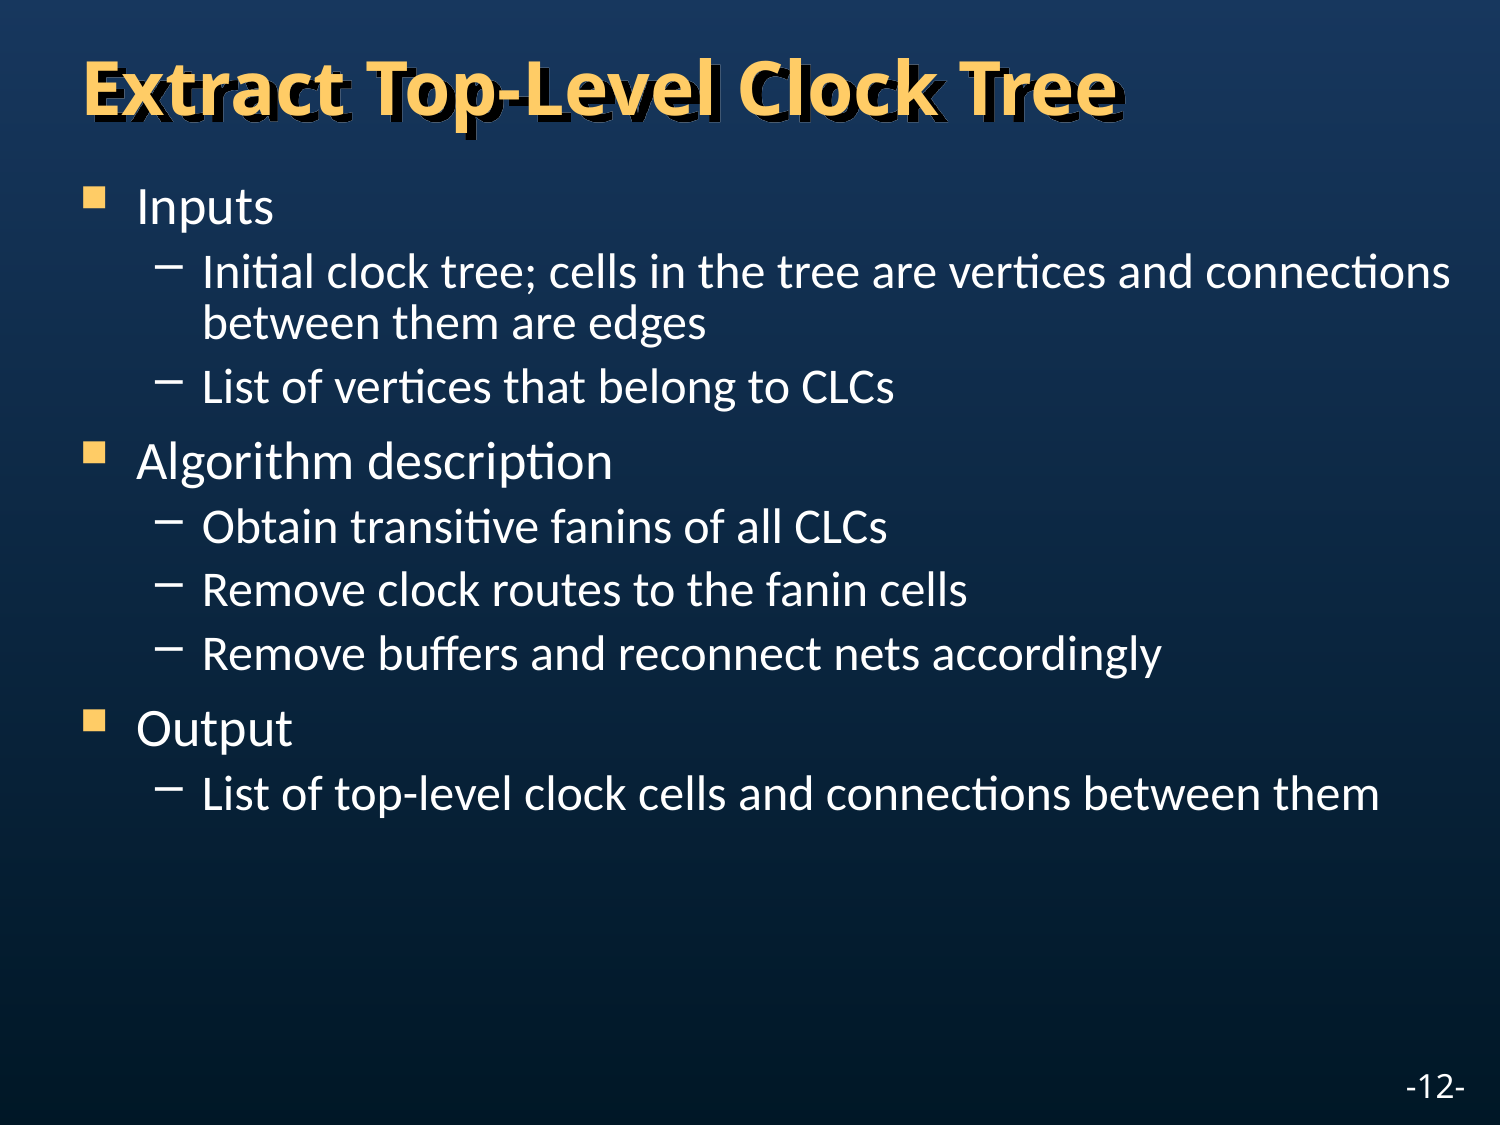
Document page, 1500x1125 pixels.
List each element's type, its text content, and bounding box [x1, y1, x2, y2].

list Inputs Initial clock tree; cells in the tree are vertices and connections between them are edges List of vertices that belong to CLCs Algorithm description Obtain transitive fanins of all CLCs Remove clock routes to the fanin cells Remove buffers and reconnect nets accordingly Output List of top-level clock cells and connections between them [64, 172, 1471, 1102]
title Extract Top-Level Clock Tree [64, 32, 1495, 150]
